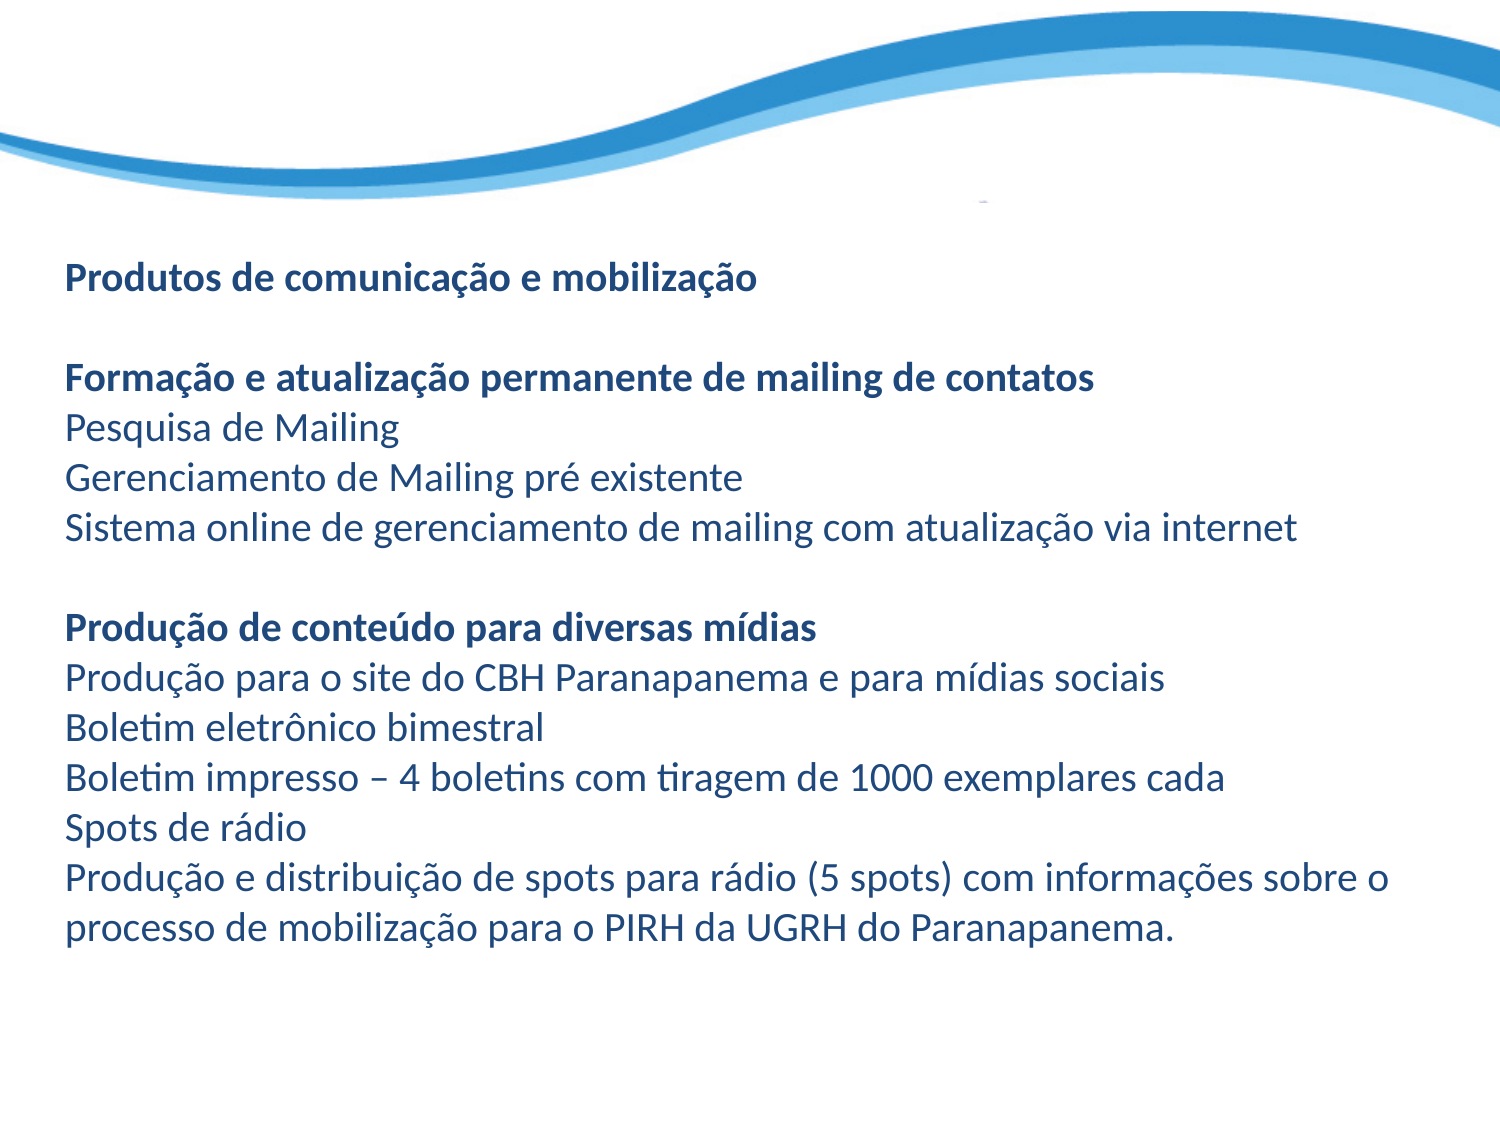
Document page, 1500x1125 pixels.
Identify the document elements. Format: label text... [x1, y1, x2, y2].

picture [0, 11, 1500, 203]
text_box Produtos de comunicação e mobilização Formação e atualização permanente de mailing de contatos Pesquisa de Mailing Gerenciamento de Mailing pré existente Sistema online de gerenciamento de mailing com atualização via internet Produção de conteúdo para diversas mídias Produção para o site do CBH Paranapanema e para mídias sociais Boletim eletrônico bimestral Boletim impresso – 4 boletins com tiragem de 1000 exemplares cada Spots de rádio Produção e distribuição de spots para rádio (5 spots) com informações sobre o processo de mobilização para o PIRH da UGRH do Paranapanema. [49, 242, 1463, 1008]
